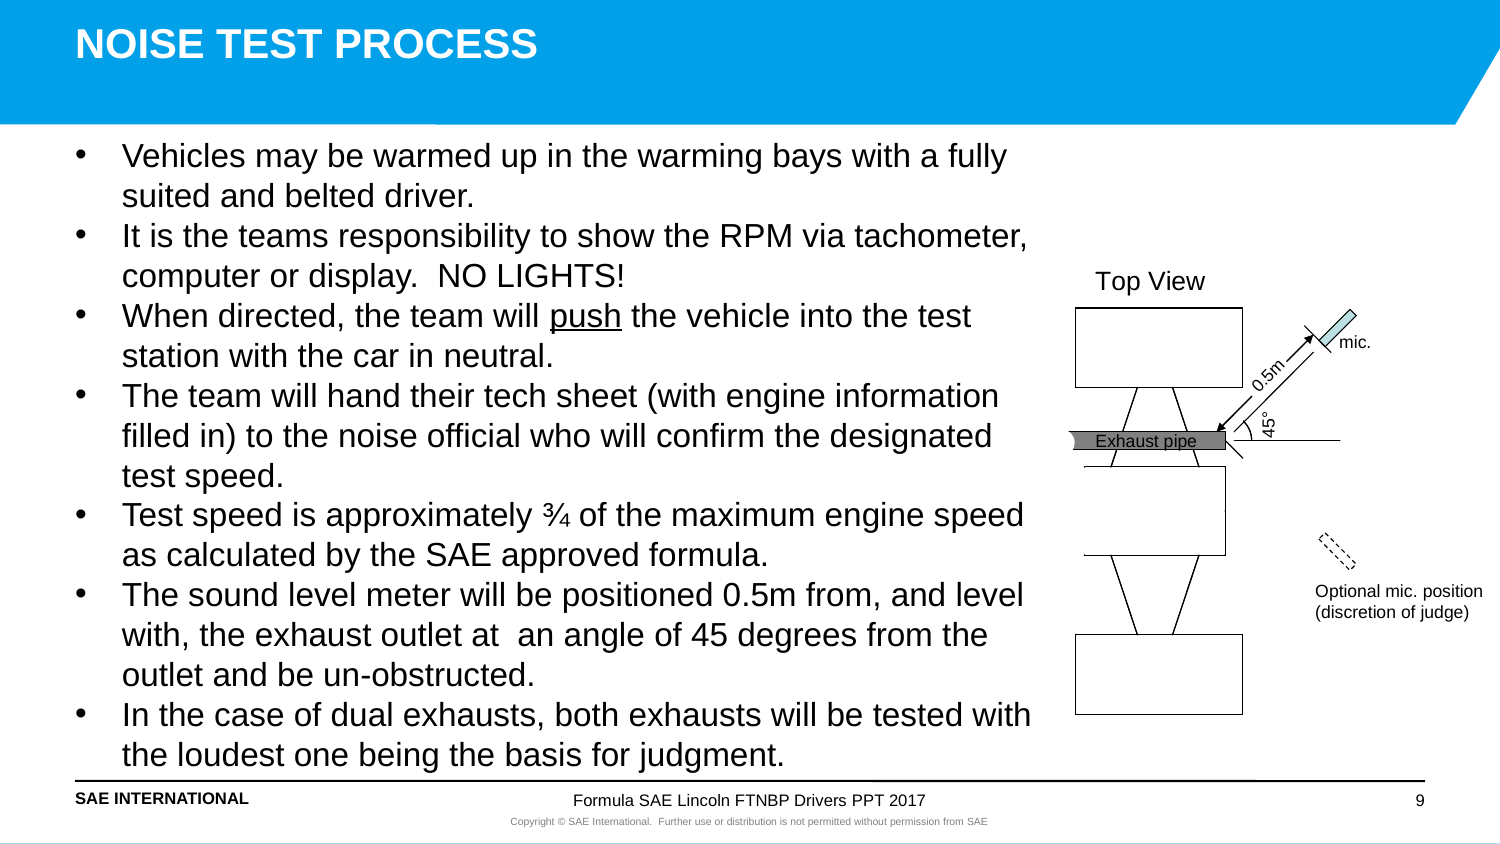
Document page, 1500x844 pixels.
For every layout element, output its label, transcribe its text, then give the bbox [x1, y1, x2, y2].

title NOISE TEST PROCESS [75, 22, 1425, 105]
footer Formula SAE Lincoln FTNBP Drivers PPT 2017 [512, 788, 988, 810]
picture [1050, 259, 1500, 717]
slide_number 9 [1074, 788, 1425, 810]
list Vehicles may be warmed up in the warming bays with a fully suited and belted driver. It is the teams responsibility to show the RPM via tachometer, computer or display. NO LIGHTS! When directed, the team will push the vehicle into the test station with the car in neutral. The team will hand their tech sheet (with engine information filled in) to the noise official who will confirm the designated test speed. Test speed is approximately ¾ of the maximum engine speed as calculated by the SAE approved formula. The sound level meter will be positioned 0.5m from, and level with, the exhaust outlet at an angle of 45 degrees from the outlet and be un-obstructed. In the case of dual exhausts, both exhausts will be tested with the loudest one being the basis for judgment. [75, 134, 1051, 789]
